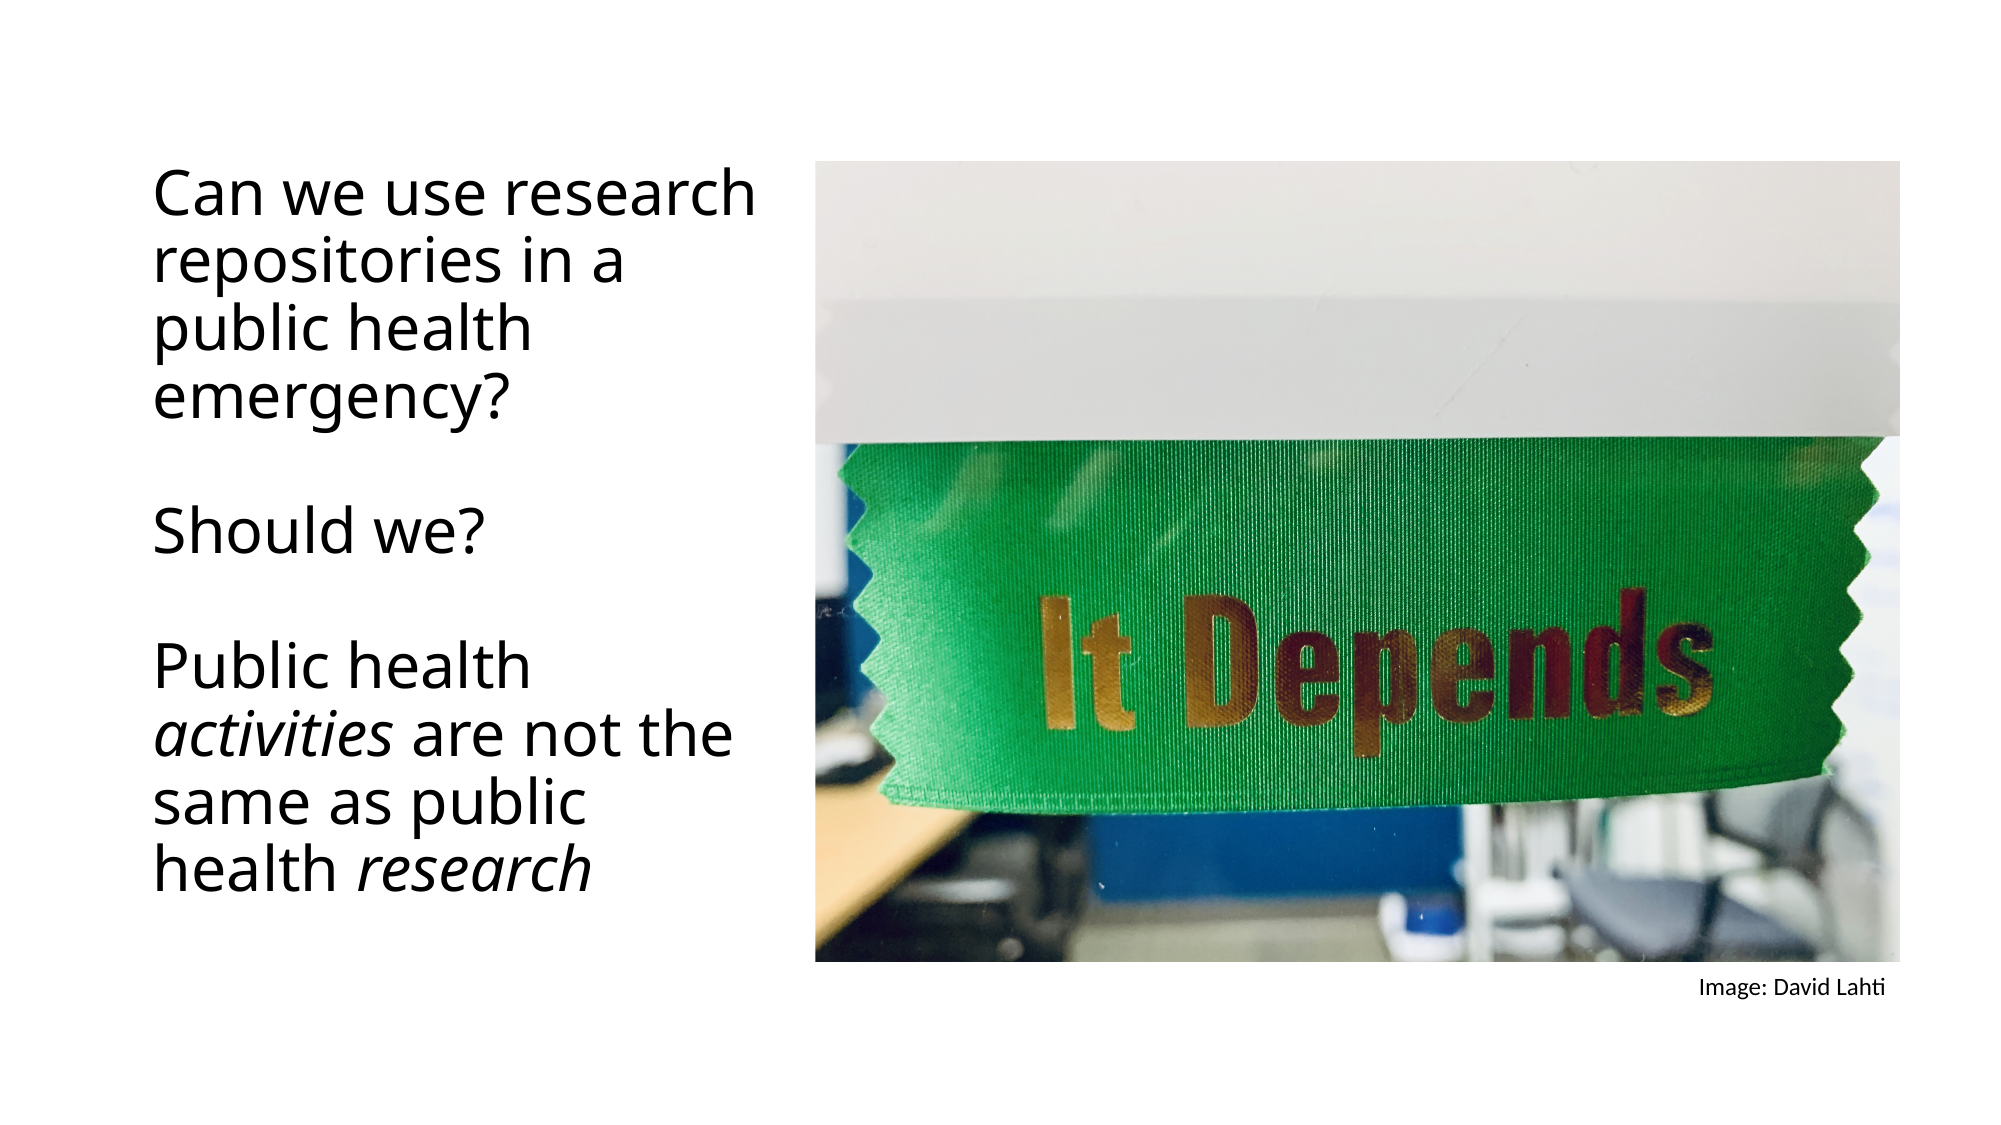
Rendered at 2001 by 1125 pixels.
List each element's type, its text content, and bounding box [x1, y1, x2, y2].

text_box Image: David Lahti [1410, 962, 1901, 1008]
title Can we use research repositories in a public health emergency? Should we? Public health activities are not the same as public health research [137, 101, 783, 989]
picture [815, 161, 1901, 962]
